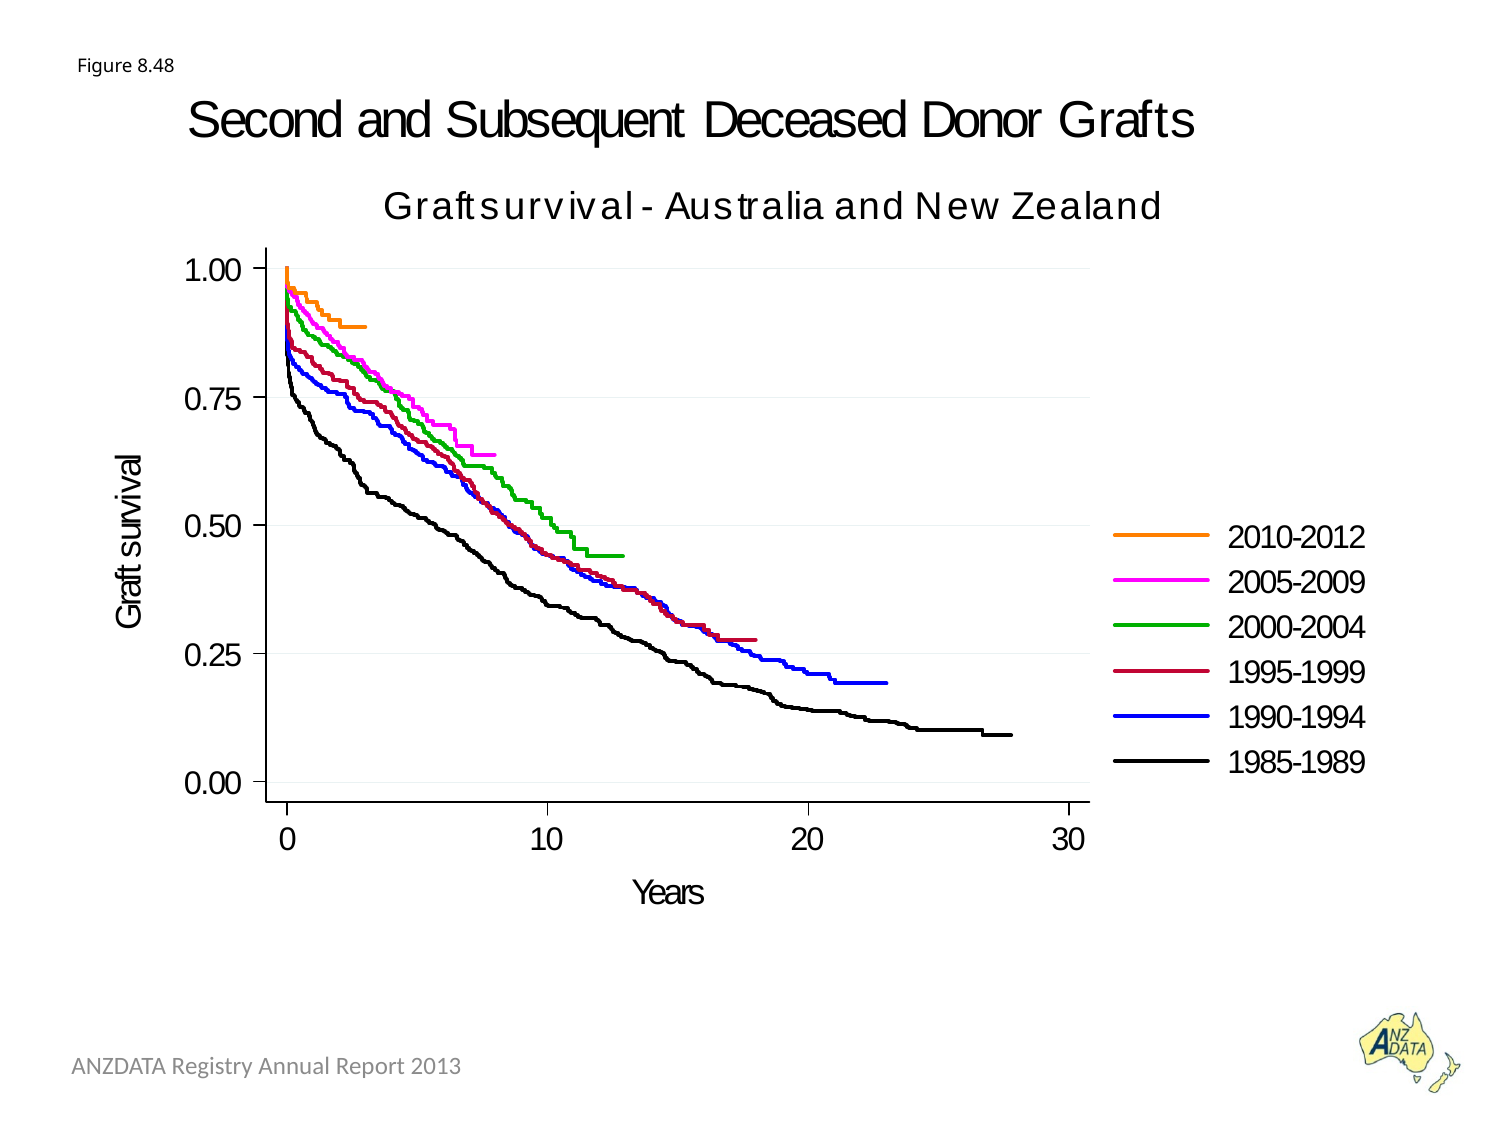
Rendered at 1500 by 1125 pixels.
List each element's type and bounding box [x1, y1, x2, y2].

list [52, 42, 1448, 973]
picture [1353, 1006, 1465, 1102]
footer [29, 1035, 505, 1095]
